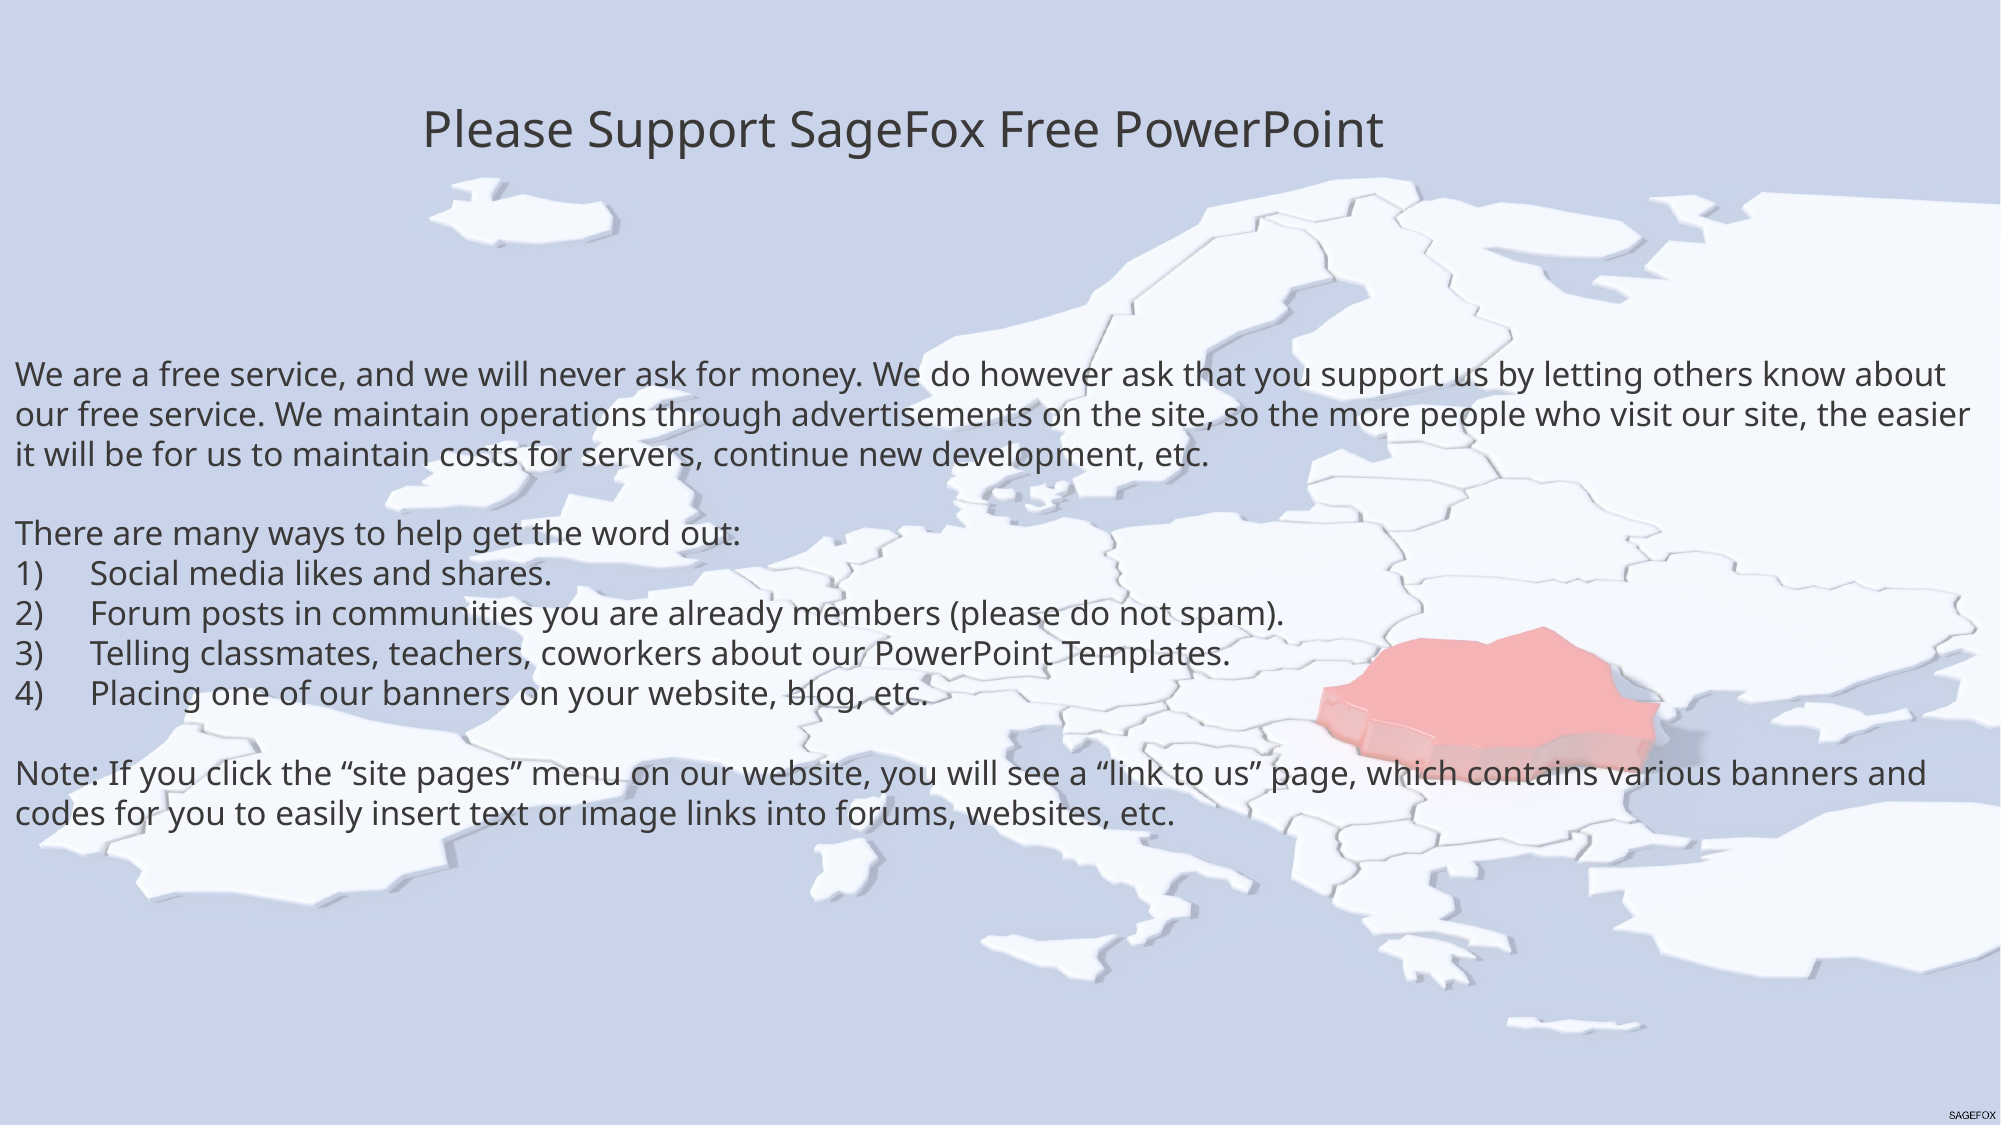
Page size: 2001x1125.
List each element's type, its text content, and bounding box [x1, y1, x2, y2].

text_box We are a free service, and we will never ask for money. We do however ask that you support us by letting others know about our free service. We maintain operations through advertisements on the site, so the more people who visit our site, the easier it will be for us to maintain costs for servers, continue new development, etc. There are many ways to help get the word out: Social media likes and shares. Forum posts in communities you are already members (please do not spam). Telling classmates, teachers, coworkers about our PowerPoint Templates. Placing one of our banners on your website, blog, etc. Note: If you click the “site pages” menu on our website, you will see a “link to us” page, which contains various banners and codes for you to easily insert text or image links into forums, websites, etc. [0, 0, 2000, 1125]
title Please Support SageFox Free PowerPoint [363, 72, 1444, 190]
